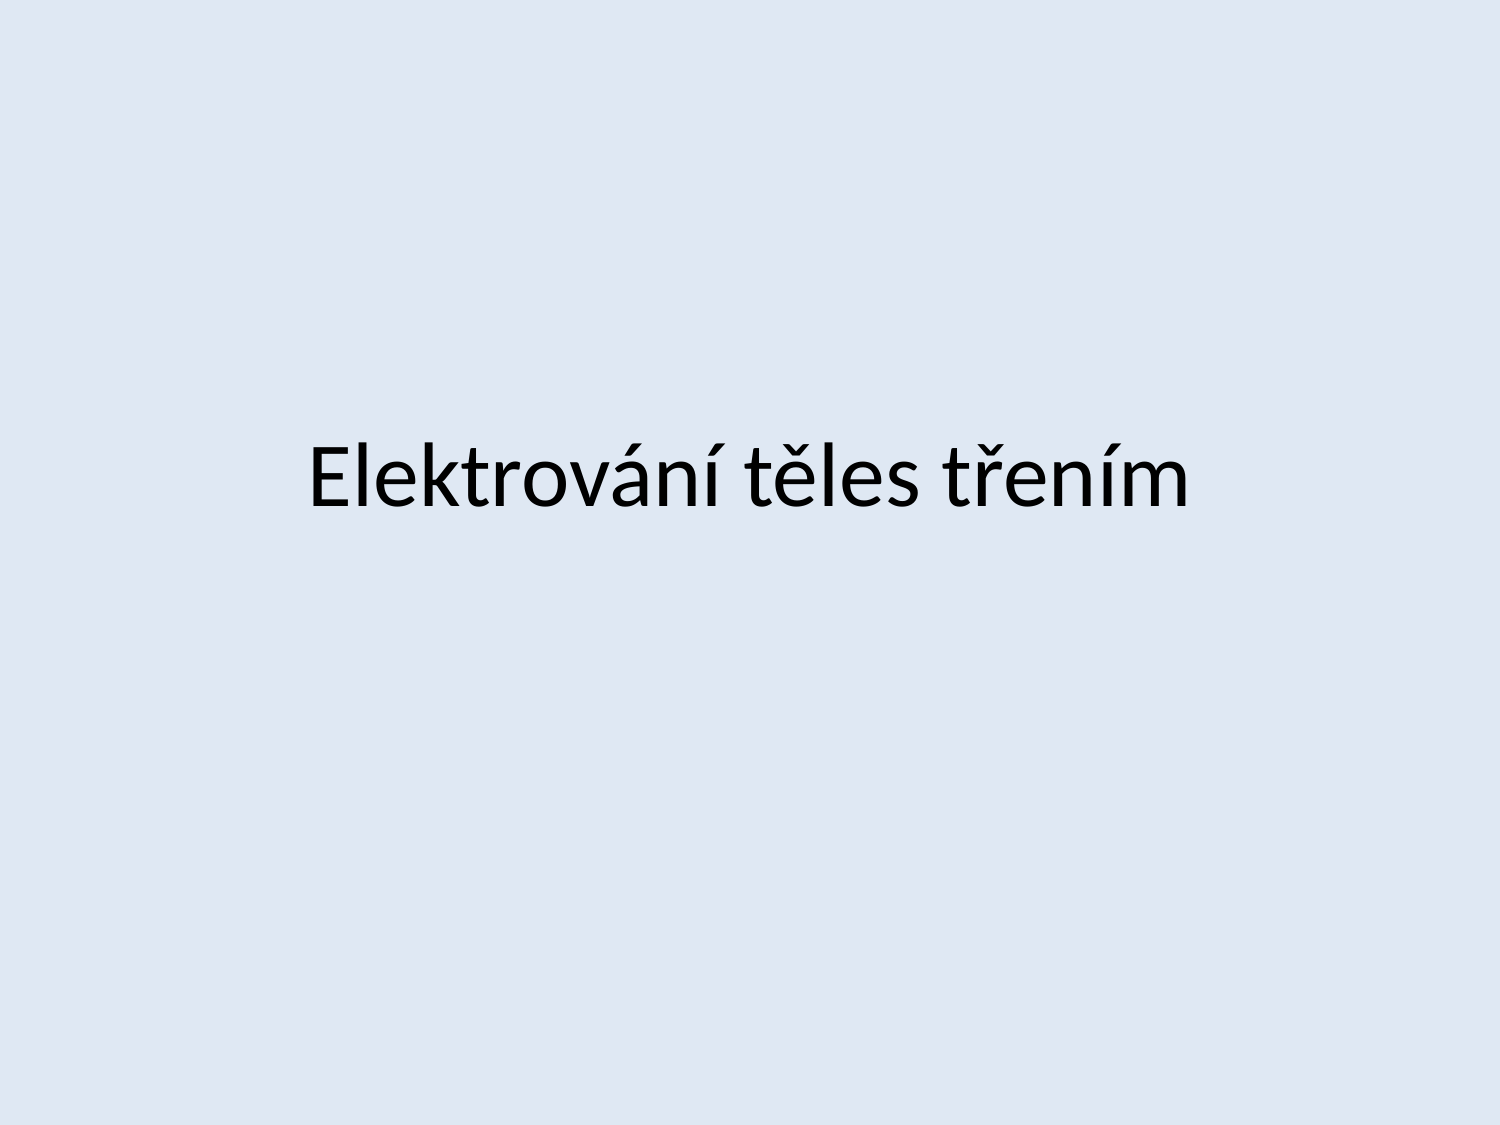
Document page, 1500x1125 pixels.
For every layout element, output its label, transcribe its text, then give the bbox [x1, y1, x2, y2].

title Elektrování těles třením [112, 349, 1388, 591]
